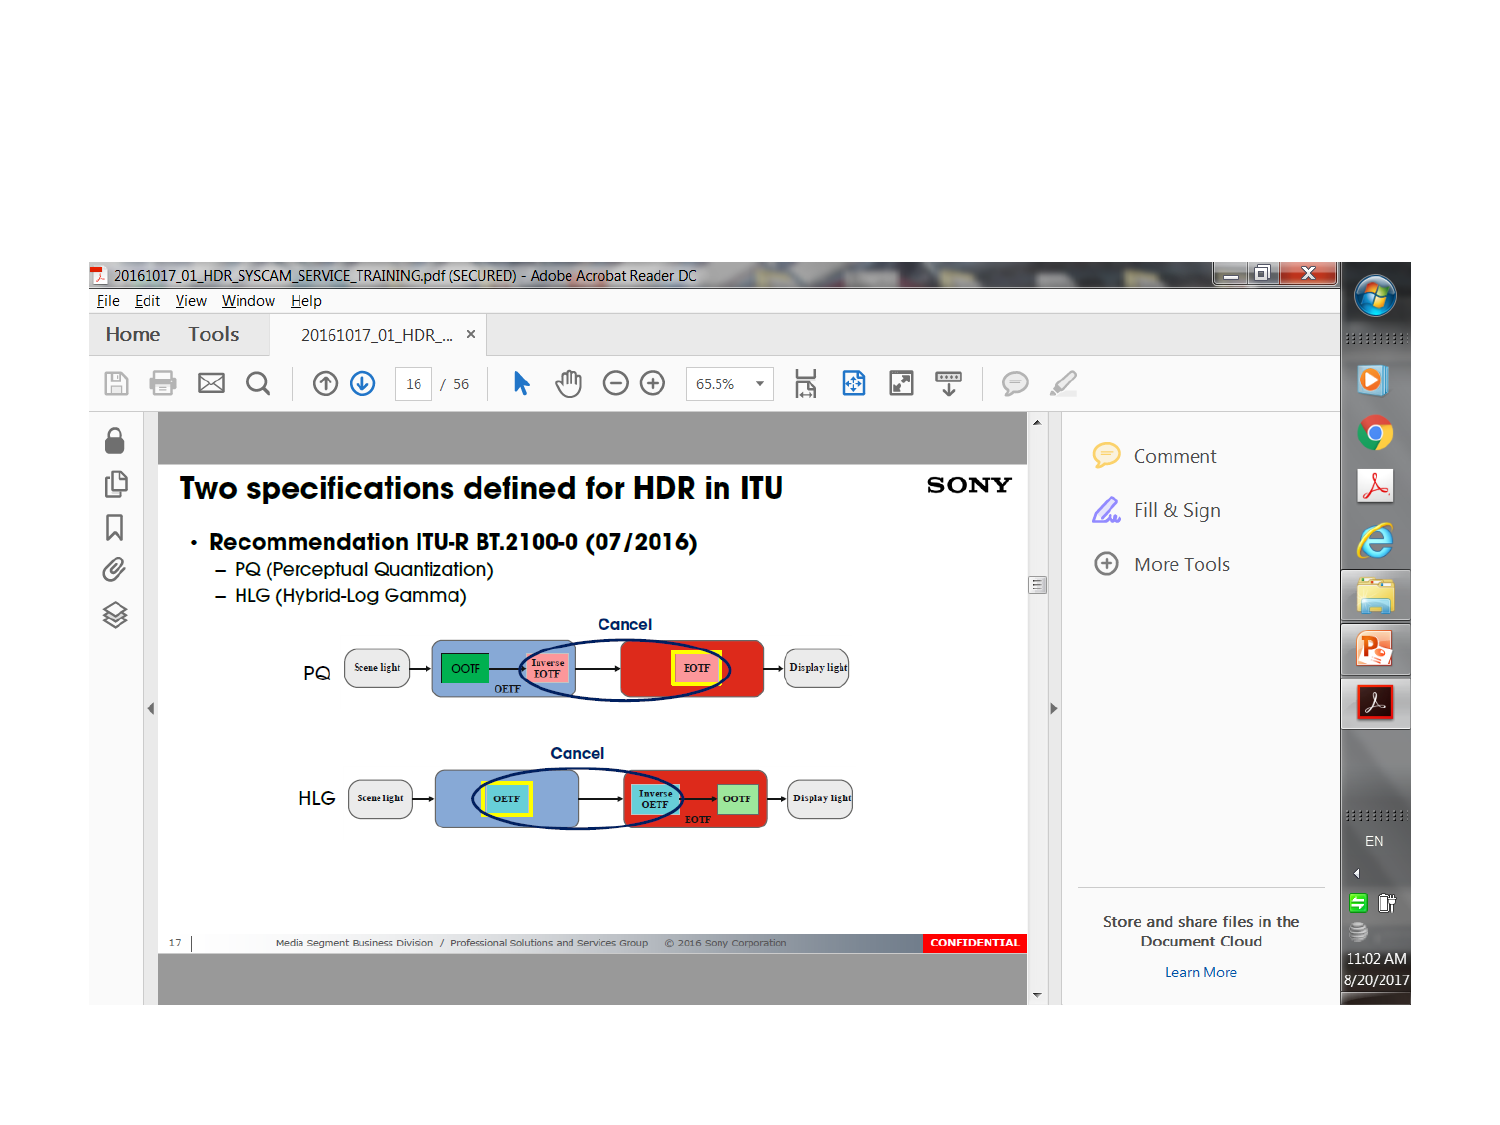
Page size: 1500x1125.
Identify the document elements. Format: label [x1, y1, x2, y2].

list [89, 262, 1411, 1006]
